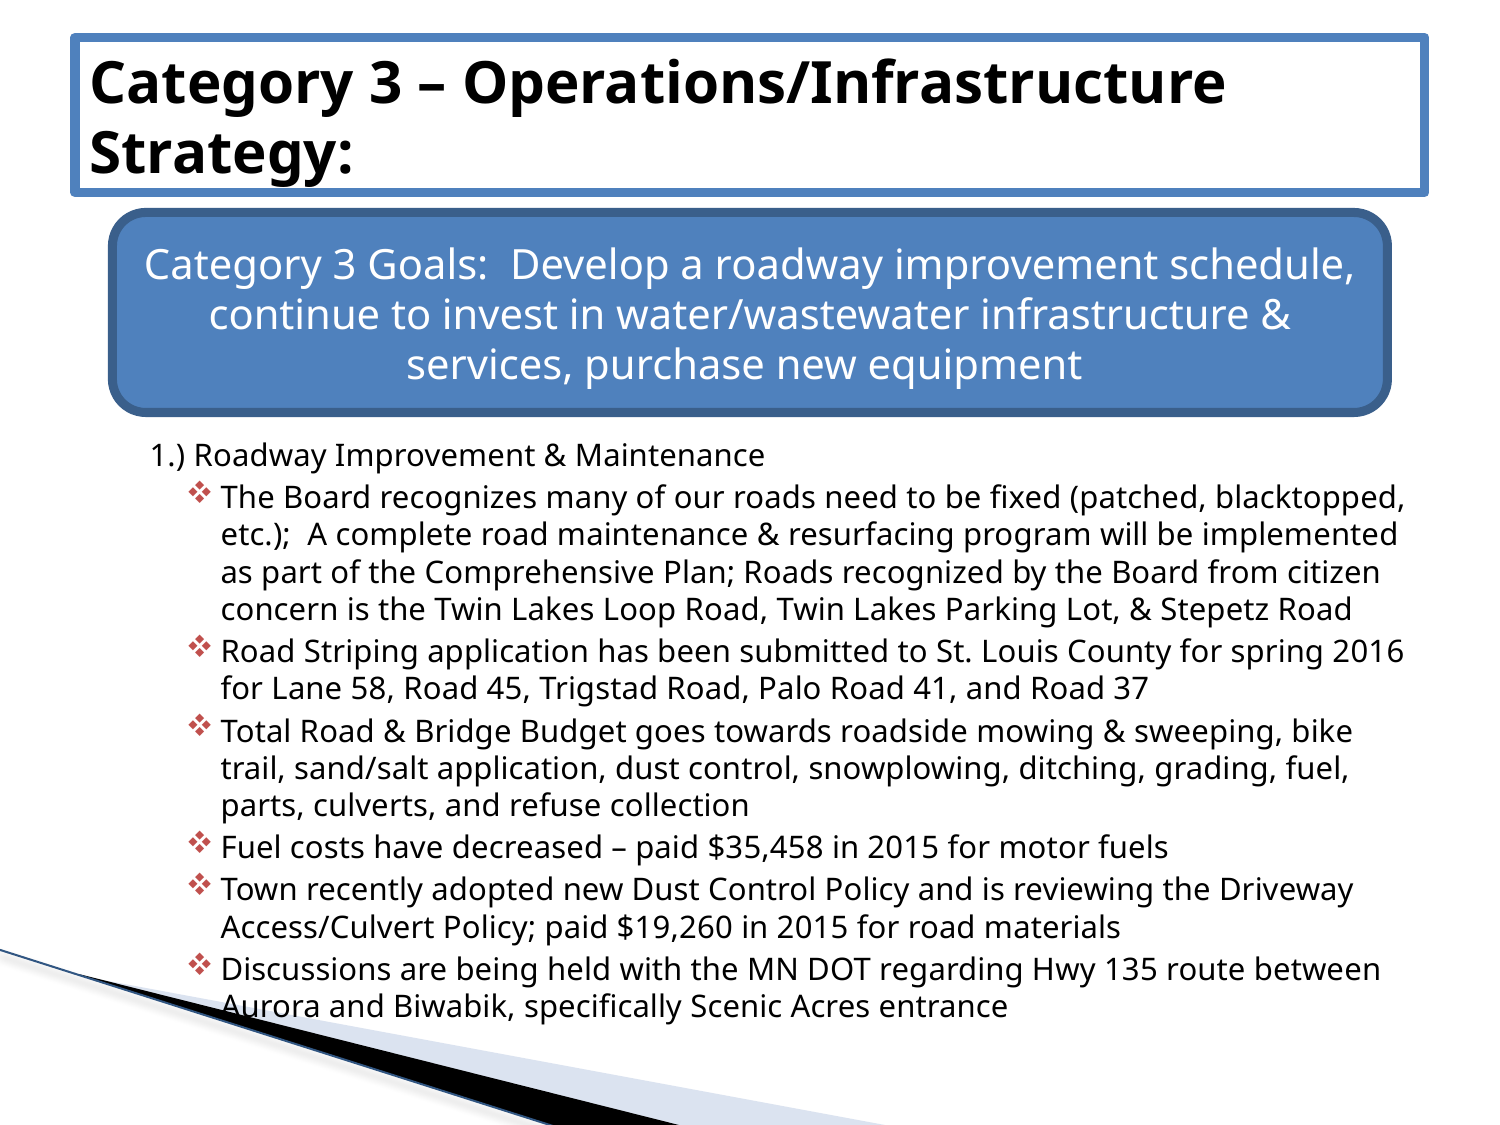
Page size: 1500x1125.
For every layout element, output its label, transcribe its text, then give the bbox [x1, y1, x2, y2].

text_box Category 3 Goals: Develop a roadway improvement schedule, continue to invest in water/wastewater infrastructure & services, purchase new equipment [107, 207, 1392, 418]
list 1.) Roadway Improvement & Maintenance The Board recognizes many of our roads need to be fixed (patched, blacktopped, etc.); A complete road maintenance & resurfacing program will be implemented as part of the Comprehensive Plan; Roads recognized by the Board from citizen concern is the Twin Lakes Loop Road, Twin Lakes Parking Lot, & Stepetz Road Road Striping application has been submitted to St. Louis County for spring 2016 for Lane 58, Road 45, Trigstad Road, Palo Road 41, and Road 37 Total Road & Bridge Budget goes towards roadside mowing & sweeping, bike trail, sand/salt application, dust control, snowplowing, ditching, grading, fuel, parts, culverts, and refuse collection Fuel costs have decreased – paid $35,458 in 2015 for motor fuels Town recently adopted new Dust Control Policy and is reviewing the Driveway Access/Culvert Policy; paid $19,260 in 2015 for road materials Discussions are being held with the MN DOT regarding Hwy 135 route between Aurora and Biwabik, specifically Scenic Acres entrance [75, 287, 1425, 1038]
title Category 3 – Operations/Infrastructure Strategy: [70, 33, 1429, 197]
